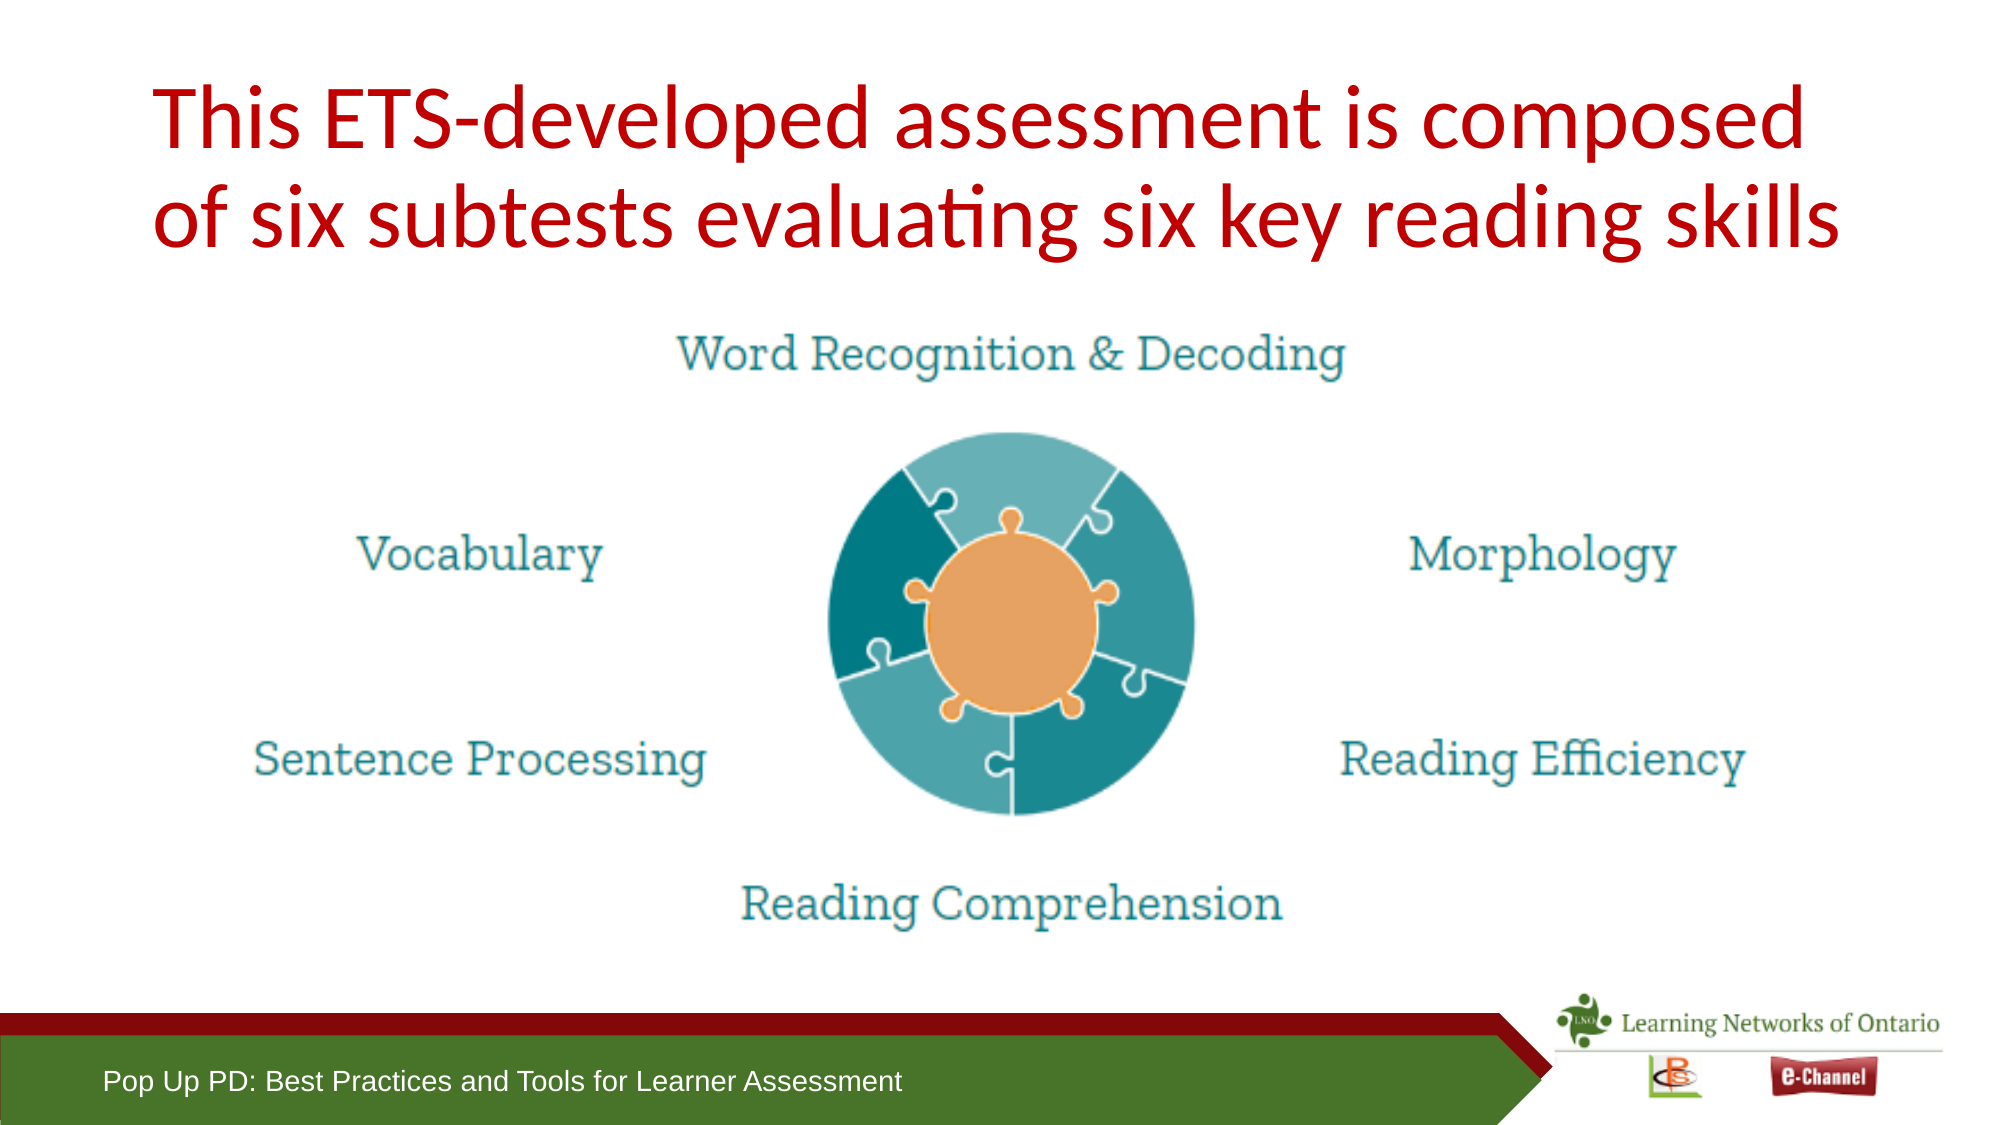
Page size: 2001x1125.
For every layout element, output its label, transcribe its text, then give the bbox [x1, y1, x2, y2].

picture [1488, 988, 1962, 1104]
picture [235, 319, 1765, 941]
title This ETS-developed assessment is composed of six subtests evaluating six key reading skills [137, 59, 1863, 278]
